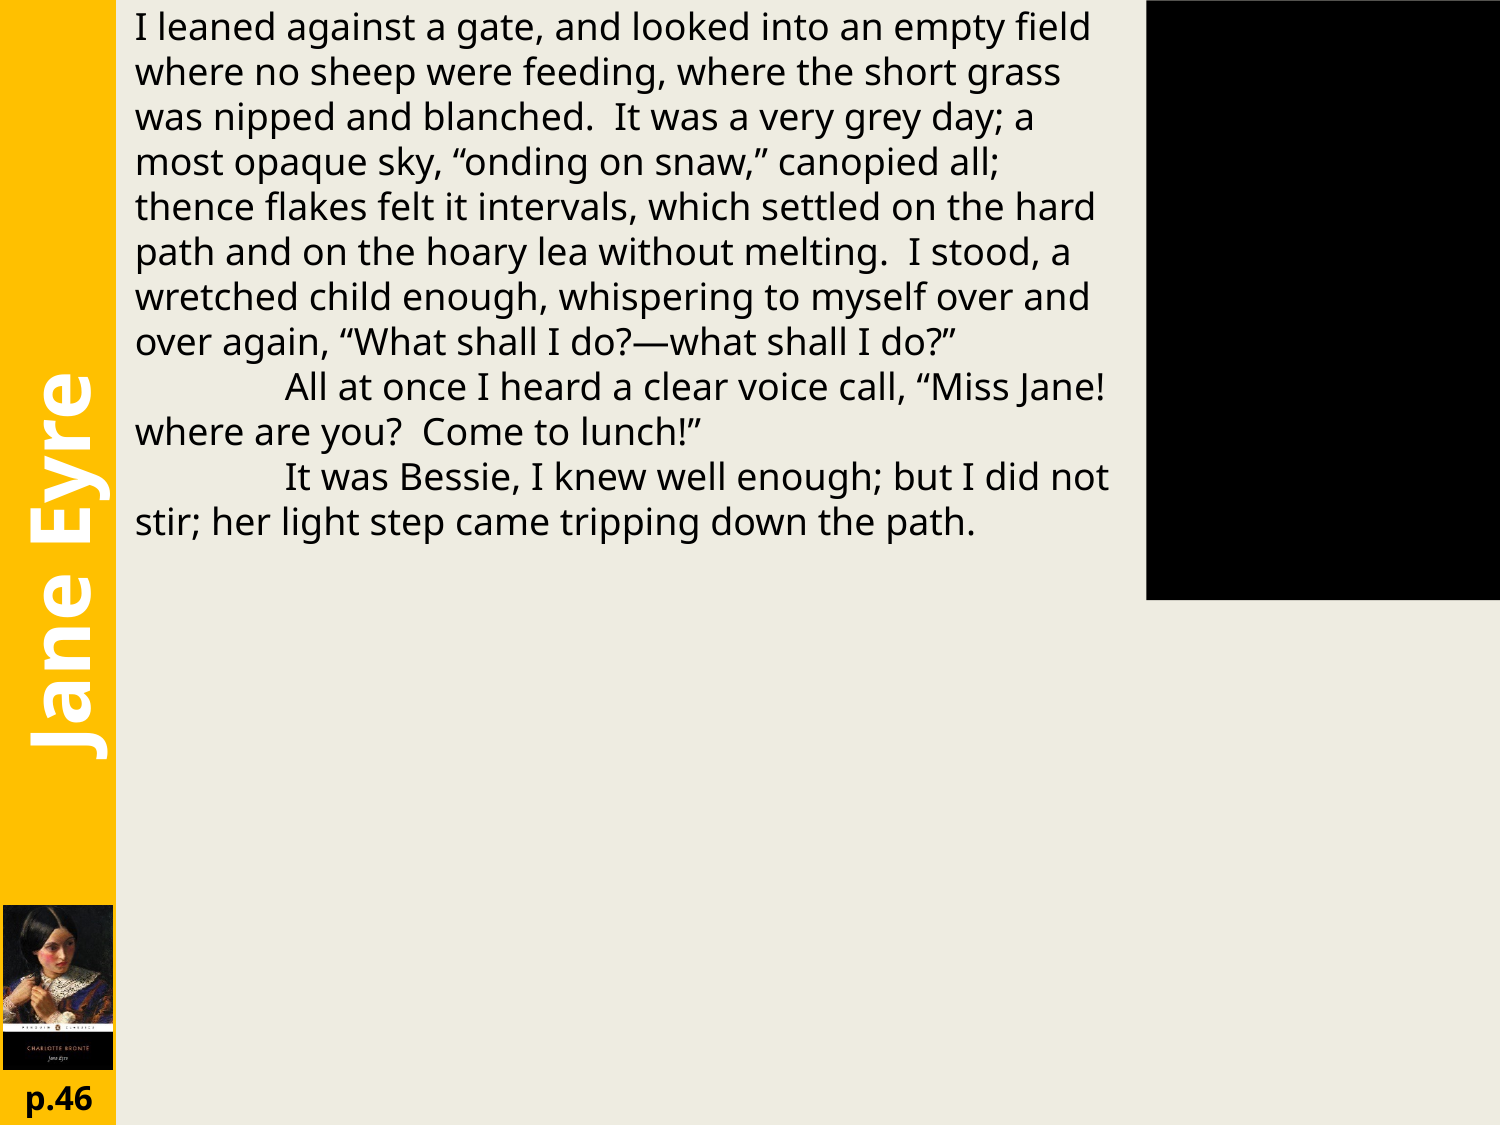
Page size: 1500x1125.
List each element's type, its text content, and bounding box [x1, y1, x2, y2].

picture [3, 905, 114, 1070]
text_box p.46 [0, 1069, 148, 1125]
text_box Jane Eyre [0, 0, 115, 906]
text_box I leaned against a gate, and looked into an empty field where no sheep were feeding, where the short grass was nipped and blanched. It was a very grey day; a most opaque sky, “onding on snaw,” canopied all; thence flakes felt it intervals, which settled on the hard path and on the hoary lea without melting. I stood, a wretched child enough, whispering to myself over and over again, “What shall I do?—what shall I do?” All at once I heard a clear voice call, “Miss Jane! where are you? Come to lunch!” It was Bessie, I knew well enough; but I did not stir; her light step came tripping down the path. [120, 0, 1143, 551]
text_box [1146, 0, 1500, 601]
